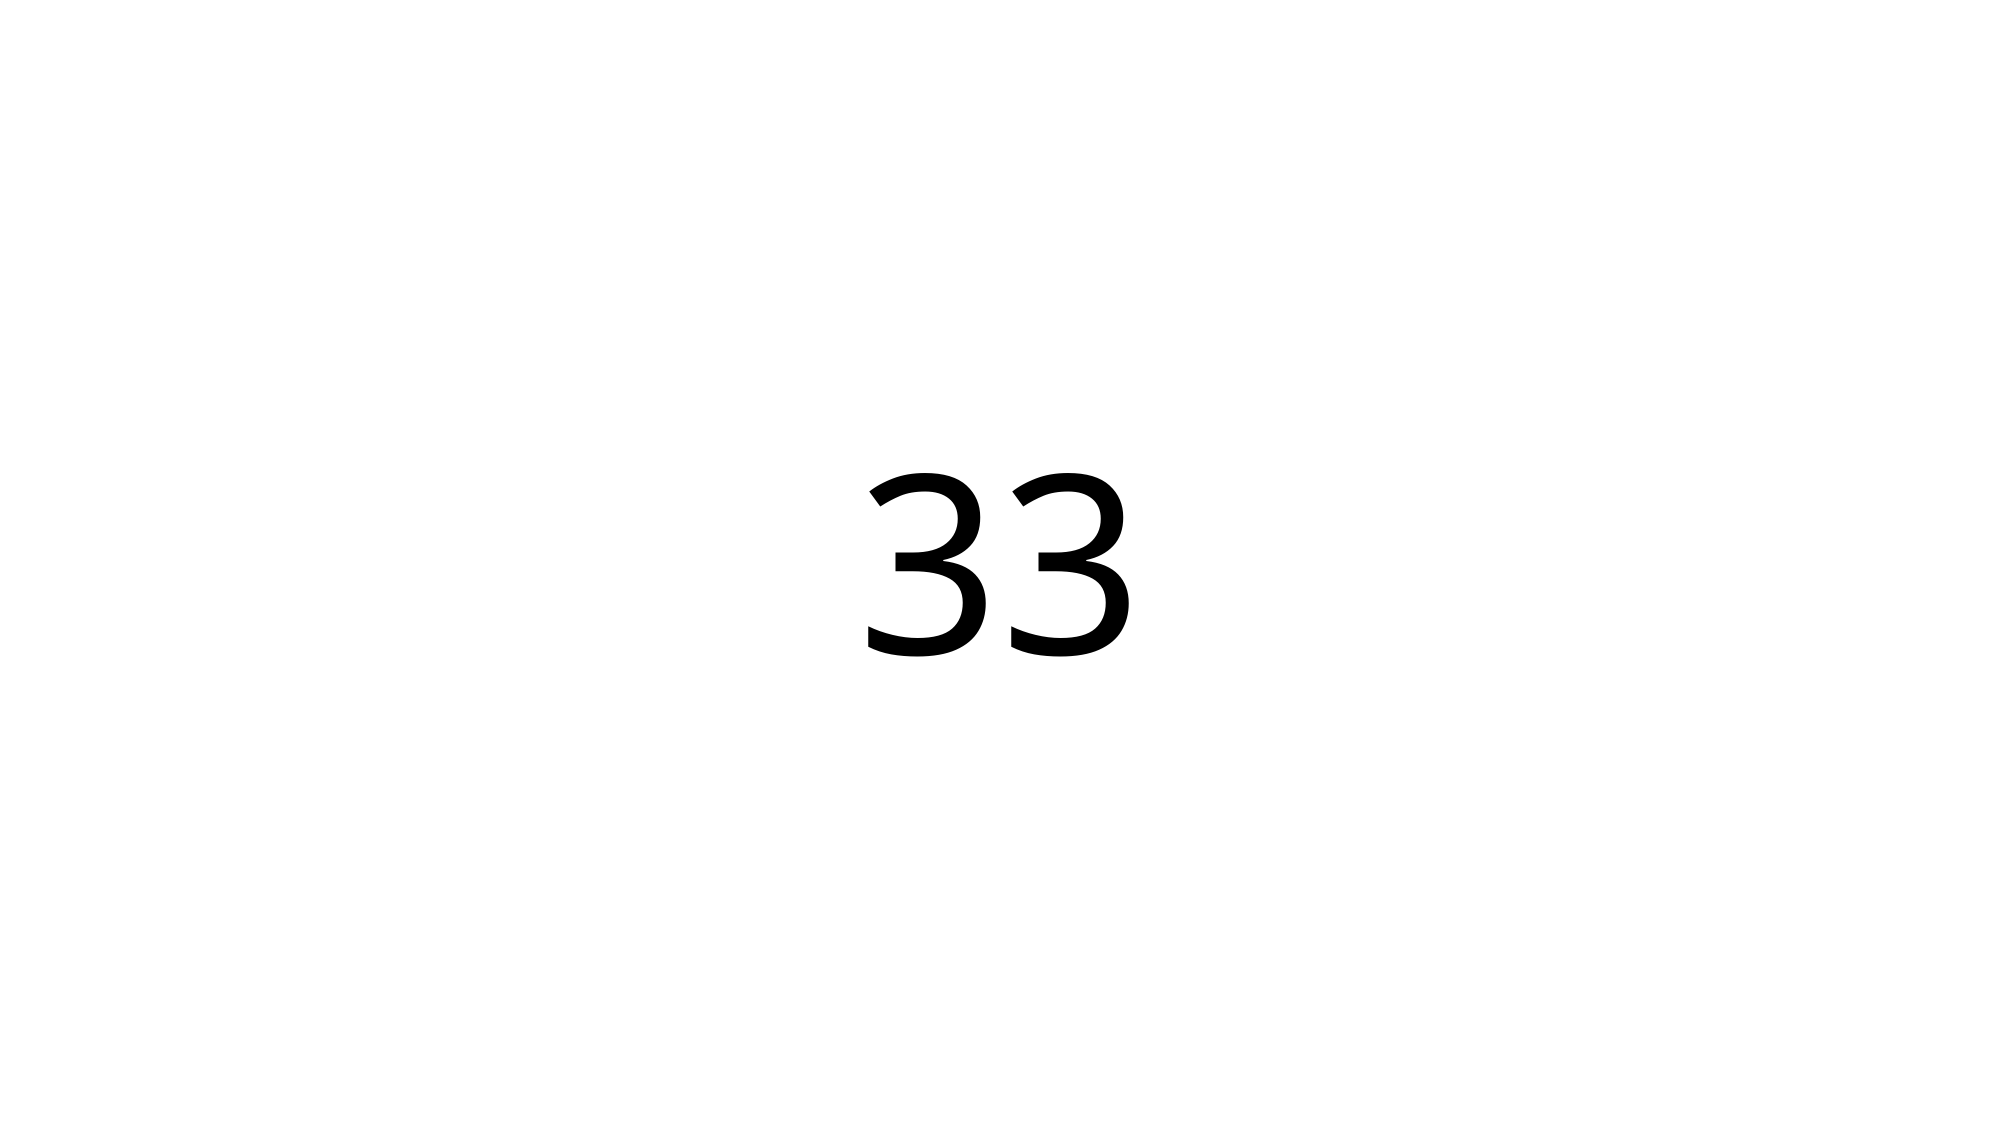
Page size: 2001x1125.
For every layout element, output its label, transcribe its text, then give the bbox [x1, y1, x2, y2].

text_box 33 [0, 378, 2000, 770]
